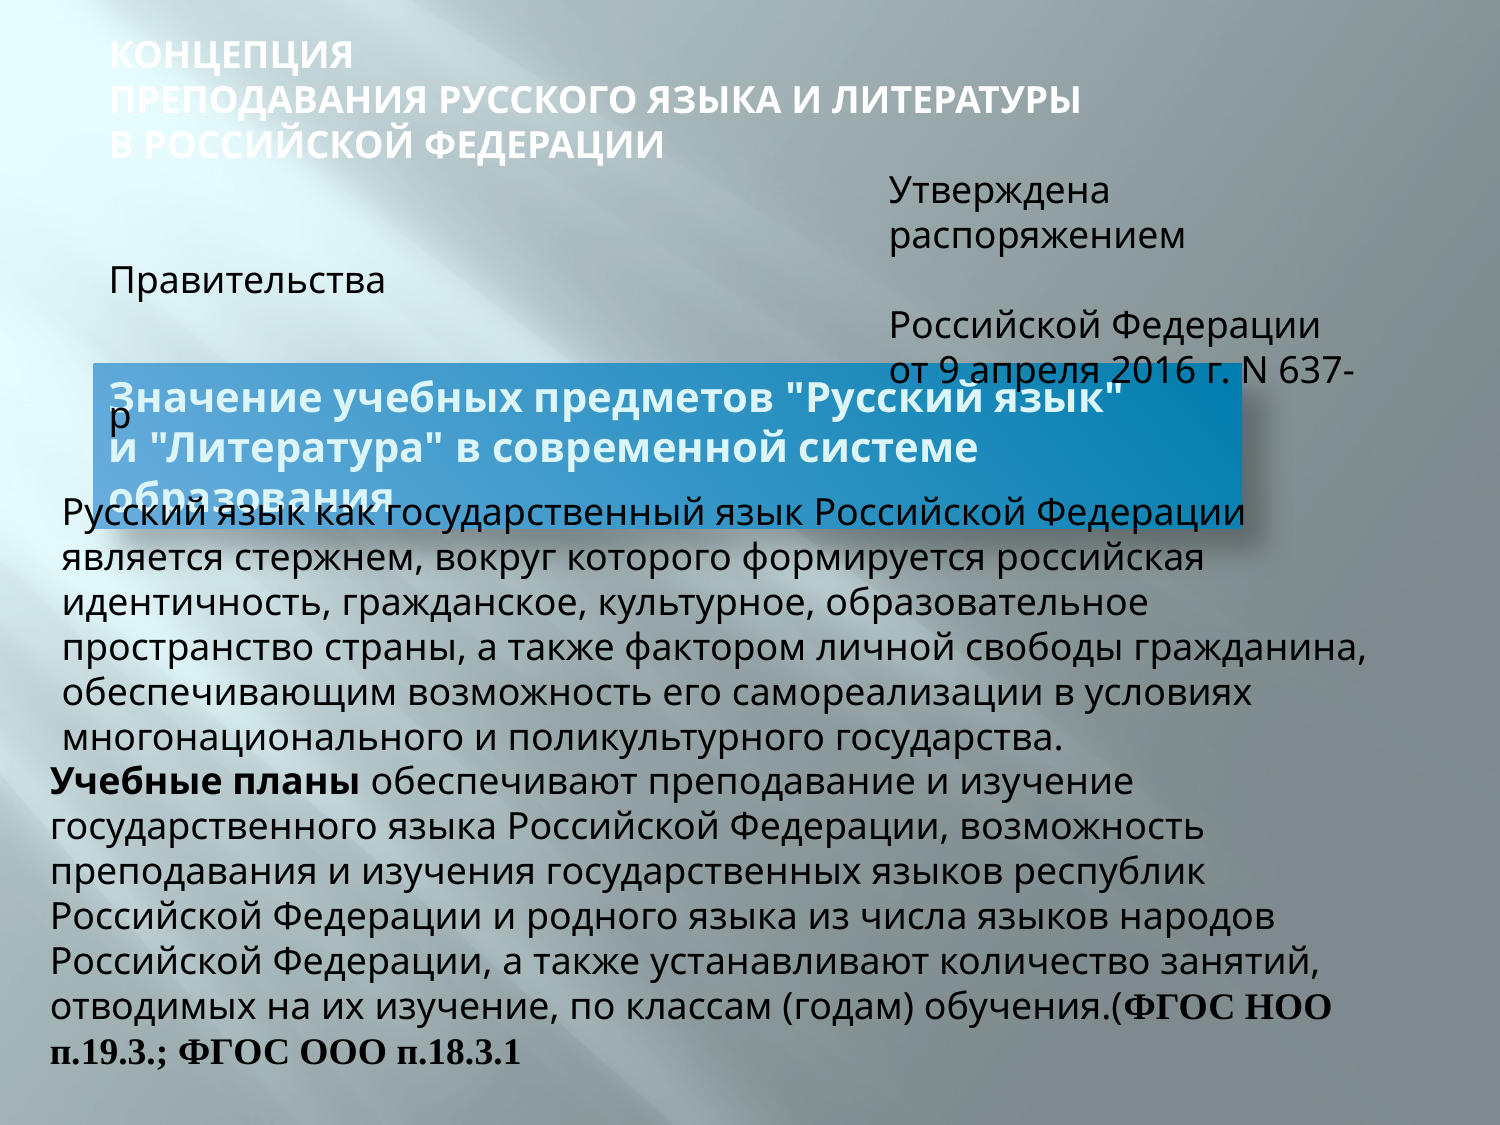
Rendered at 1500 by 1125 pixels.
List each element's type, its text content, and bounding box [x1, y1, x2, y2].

text_box Значение учебных предметов "Русский язык" и "Литература" в современной системе образования [93, 444, 1243, 480]
text_box КОНЦЕПЦИЯ ПРЕПОДАВАНИЯ РУССКОГО ЯЗЫКА И ЛИТЕРАТУРЫ В РОССИЙСКОЙ ФЕДЕРАЦИИ Утверждена распоряжением Правительства Российской Федерации от 9 апреля 2016 г. N 637-р [93, 23, 1395, 444]
text_box Учебные планы обеспечивают преподавание и изучение государственного языка Российской Федерации, возможность преподавания и изучения государственных языков республик Российской Федерации и родного языка из числа языков народов Российской Федерации, а также устанавливают количество занятий, отводимых на их изучение, по классам (годам) обучения.(ФГОС НОО п.19.3.; ФГОС ООО п.18.3.1 [35, 749, 1418, 1125]
text_box Русский язык как государственный язык Российской Федерации является стержнем, вокруг которого формируется российская идентичность, гражданское, культурное, образовательное пространство страны, а также фактором личной свободы гражданина, обеспечивающим возможность его самореализации в условиях многонационального и поликультурного государства. [46, 480, 1418, 766]
